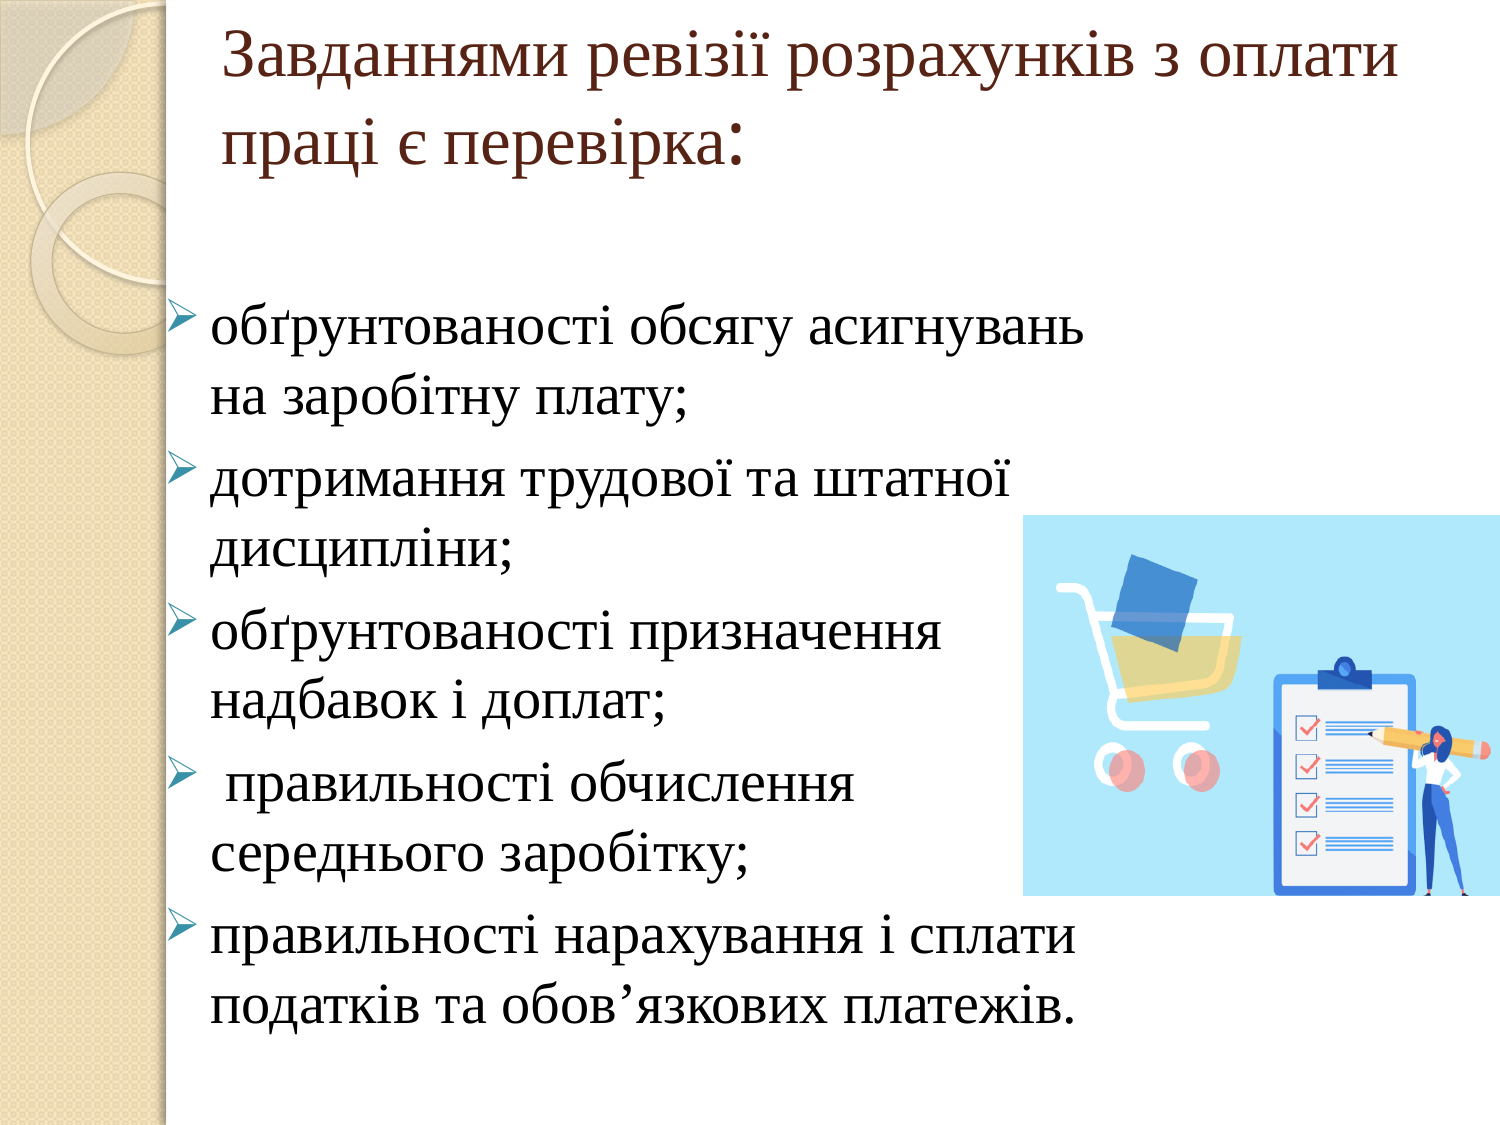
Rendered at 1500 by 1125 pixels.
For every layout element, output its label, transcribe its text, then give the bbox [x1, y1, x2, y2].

title Завданнями ревізії розрахунків з оплати праці є перевірка: [206, 0, 1437, 188]
list обґрунтованості обсягу асигнувань на заробітну плату; дотримання трудової та штатної дисципліни; обґрунтованості призначення надбавок і доплат; правильності обчислення середнього заробітку; правильності нарахування і сплати податків та обов’язкових платежів. [135, 278, 1152, 1125]
picture [1022, 514, 1500, 896]
